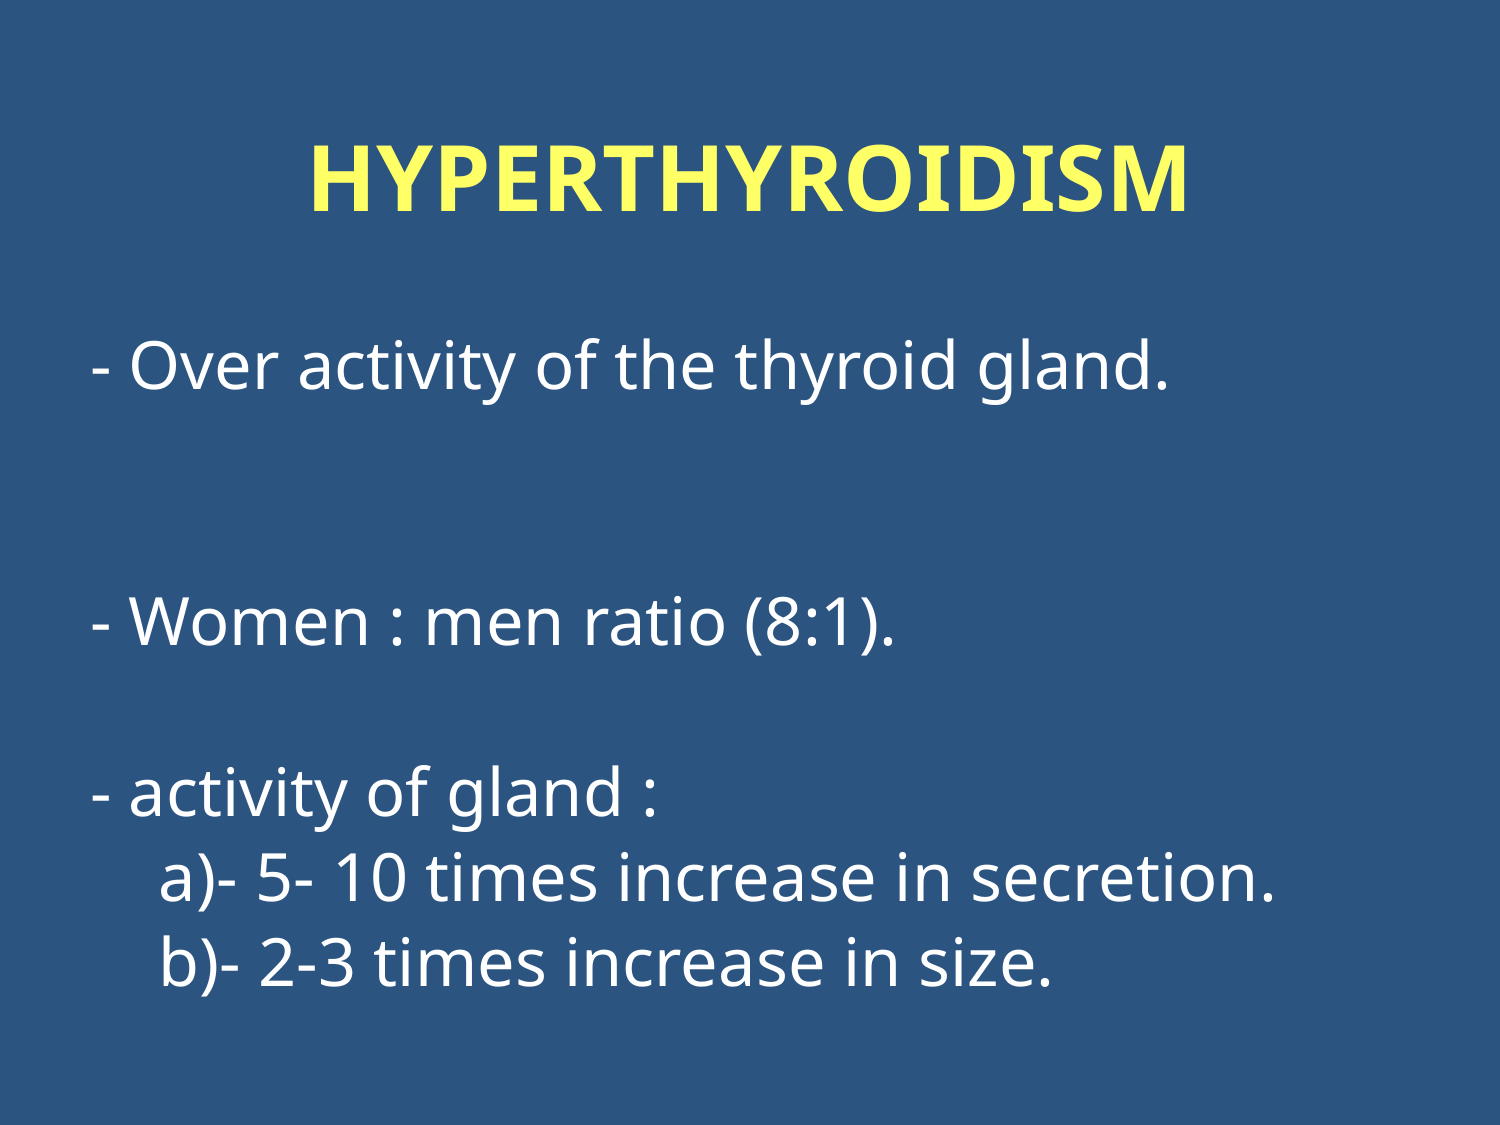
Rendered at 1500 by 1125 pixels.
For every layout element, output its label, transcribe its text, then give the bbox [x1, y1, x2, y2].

list - Over activity of the thyroid gland. - Women : men ratio (8:1). - activity of gland : a)- 5- 10 times increase in secretion. b)- 2-3 times increase in size. [74, 324, 1426, 1063]
title HYPERTHYROIDISM [74, 62, 1426, 288]
